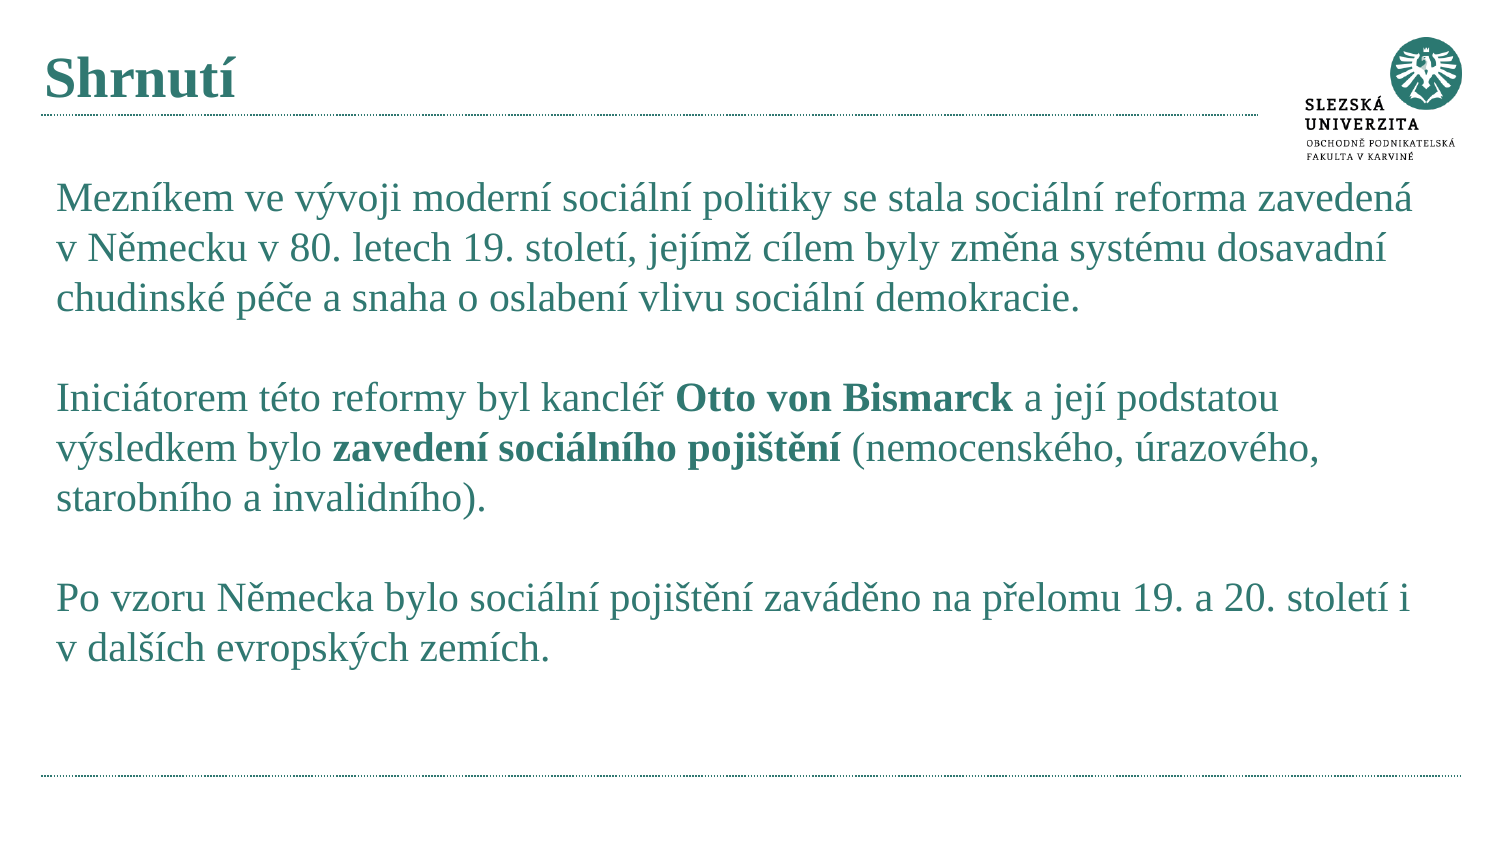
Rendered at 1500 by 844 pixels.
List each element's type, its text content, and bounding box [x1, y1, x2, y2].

picture [1305, 37, 1462, 160]
list Mezníkem ve vývoji moderní sociální politiky se stala sociální reforma zavedená v Německu v 80. letech 19. století, jejímž cílem byly změna systému dosavadní chudinské péče a snaha o oslabení vlivu sociální demokracie. Iniciátorem této reformy byl kancléř Otto von Bismarck a její podstatou výsledkem bylo zavedení sociálního pojištění (nemocenského, úrazového, starobního a invalidního). Po vzoru Německa bylo sociální pojištění zaváděno na přelomu 19. a 20. století i v dalších evropských zemích. [41, 161, 1447, 741]
title Shrnutí [29, 32, 1282, 139]
